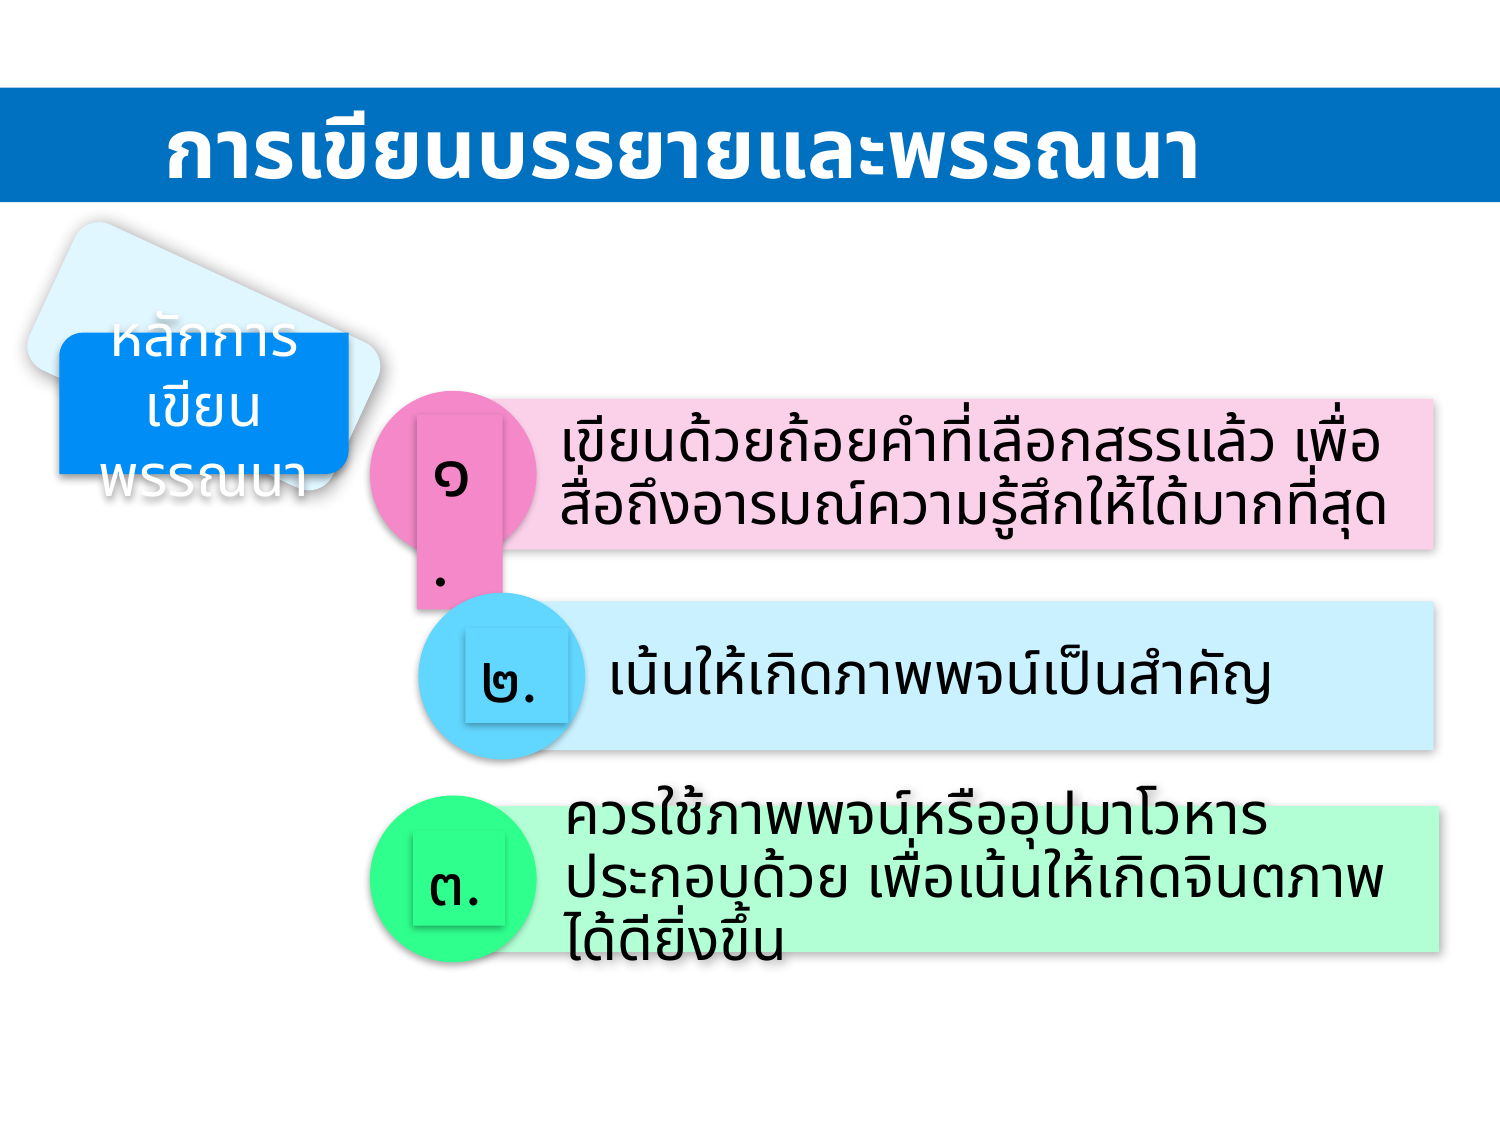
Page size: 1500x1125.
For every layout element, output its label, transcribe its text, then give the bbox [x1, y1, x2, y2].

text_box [418, 592, 586, 760]
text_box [369, 390, 537, 558]
text_box เน้นให้เกิดภาพพจน์เป็นสำคัญ [590, 601, 1434, 751]
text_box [36, 275, 372, 475]
text_box การเขียนบรรยายและพรรณนา [0, 87, 1500, 203]
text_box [369, 795, 537, 963]
text_box ควรใช้ภาพพจน์หรืออุปมาโวหารประกอบด้วย เพื่อเน้นให้เกิดจินตภาพได้ดียิ่งขึ้น [541, 806, 1440, 952]
text_box เขียนด้วยถ้อยคำที่เลือกสรรแล้ว เพื่อสื่อถึงอารมณ์ความรู้สึกให้ได้มากที่สุด [541, 398, 1434, 550]
